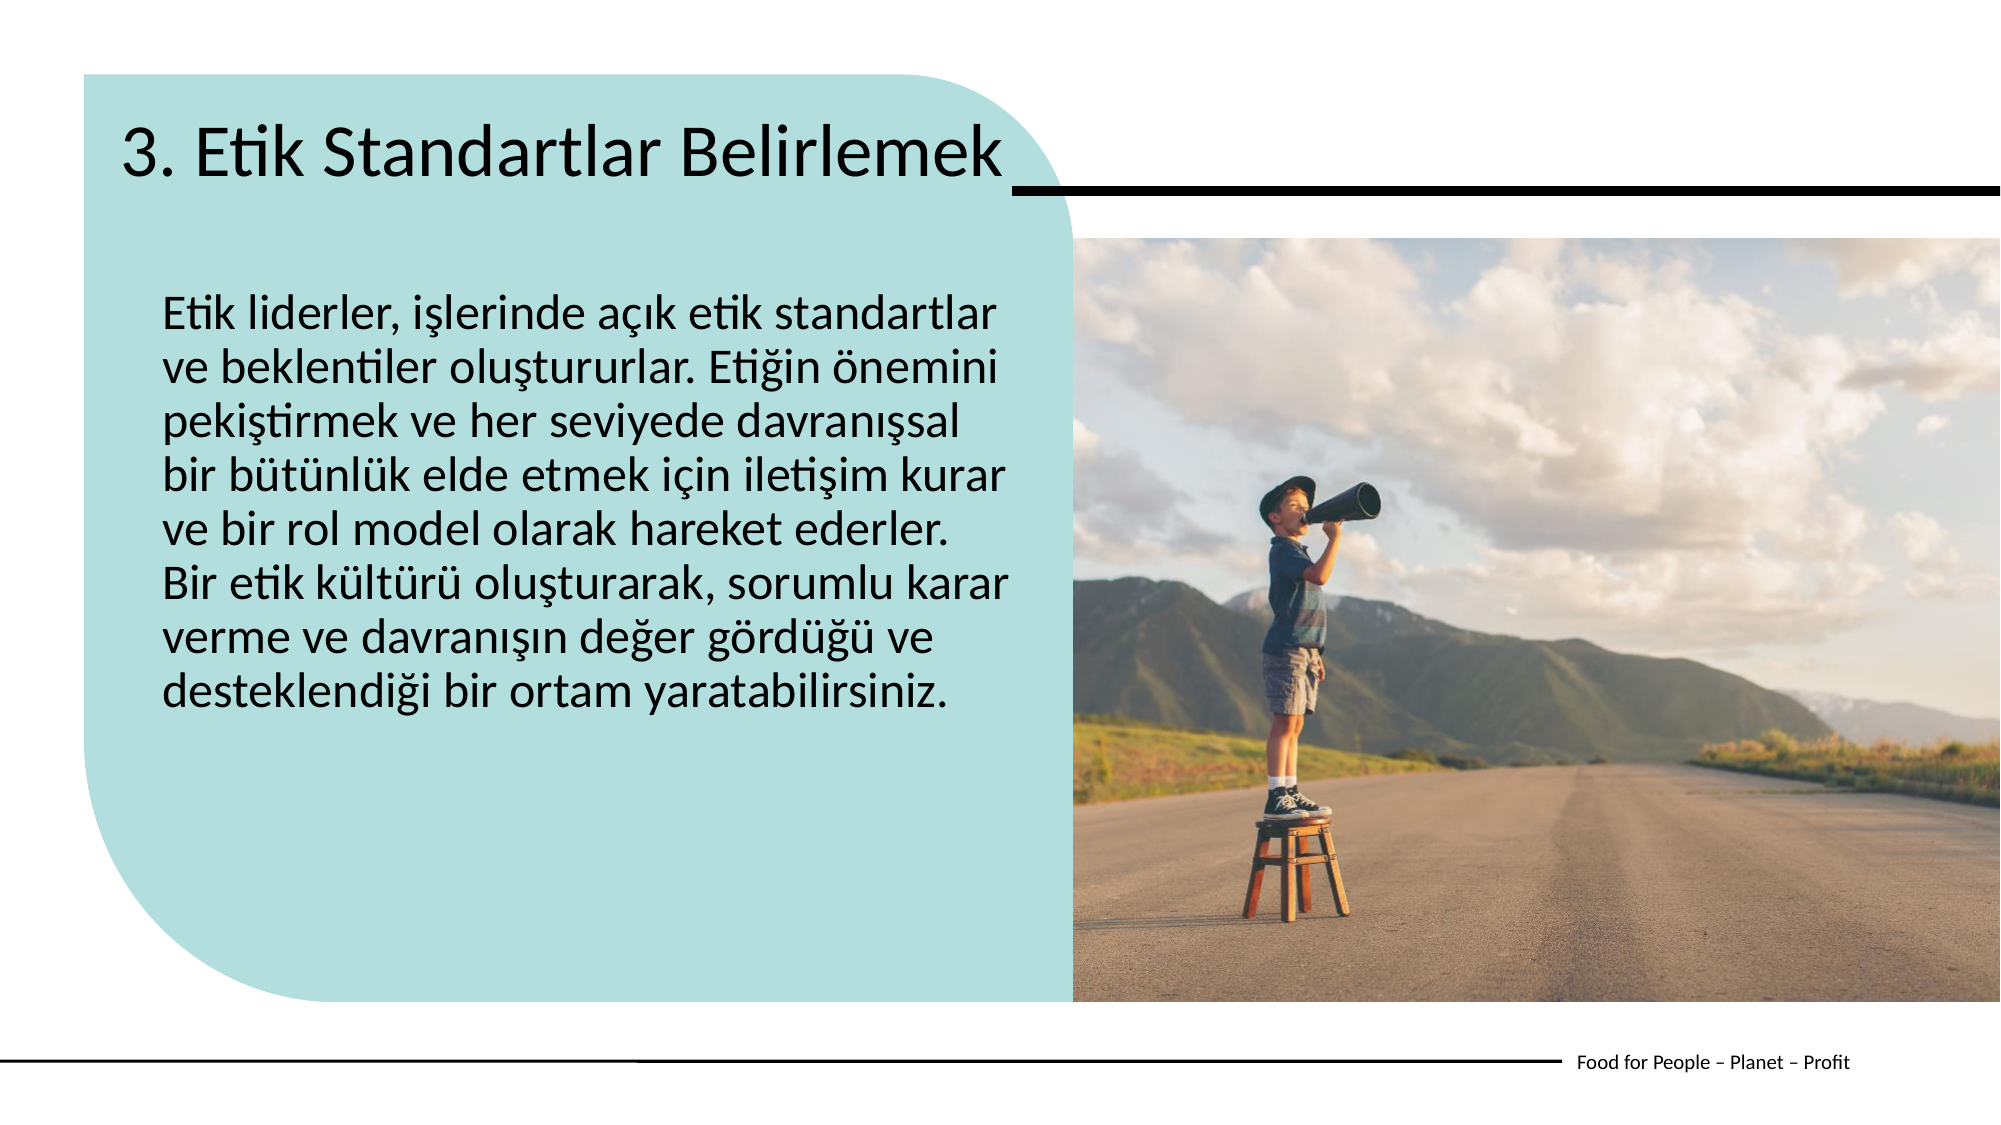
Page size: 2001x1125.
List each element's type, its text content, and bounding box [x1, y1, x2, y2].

list Etik liderler, işlerinde açık etik standartlar ve beklentiler oluştururlar. Etiğin önemini pekiştirmek ve her seviyede davranışsal bir bütünlük elde etmek için iletişim kurar ve bir rol model olarak hareket ederler. Bir etik kültürü oluşturarak, sorumlu karar verme ve davranışın değer gördüğü ve desteklendiği bir ortam yaratabilirsiniz. [147, 279, 1033, 921]
list 3. Etik Standartlar Belirlemek [105, 104, 1033, 268]
picture [1073, 238, 2000, 1003]
